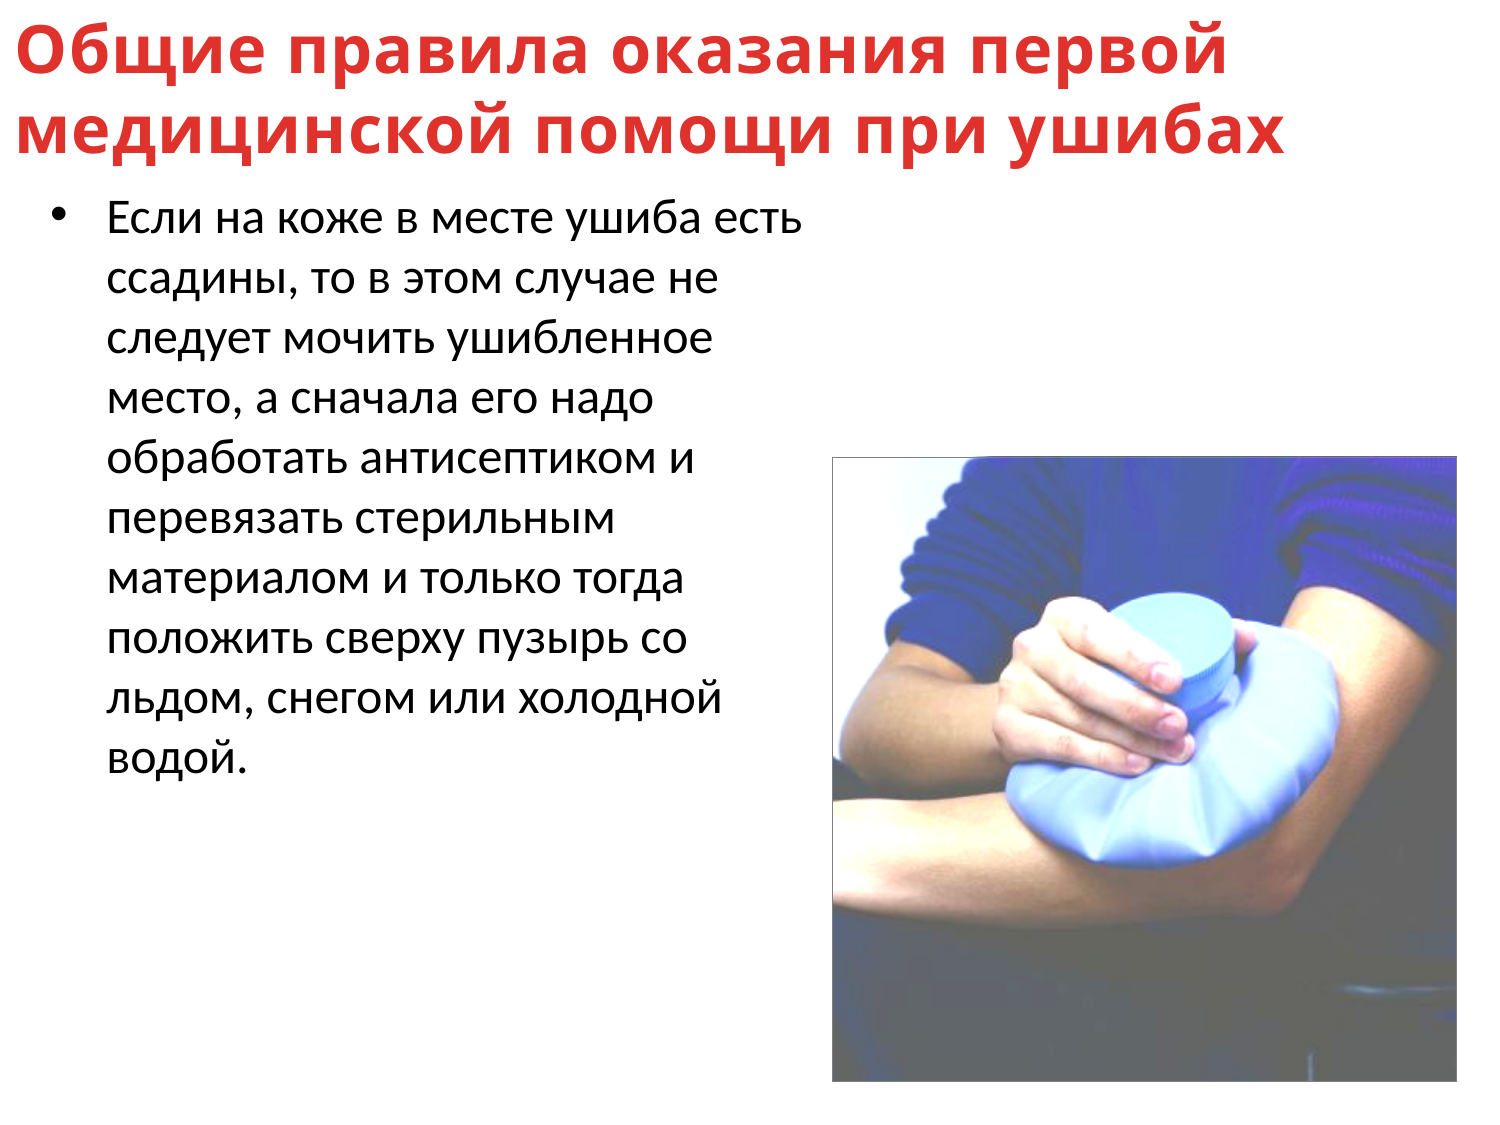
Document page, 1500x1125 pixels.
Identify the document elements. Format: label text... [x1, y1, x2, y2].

list Если на коже в месте ушиба есть ссадины, то в этом случае не следует мочить ушибленное место, а сначала его надо обработать антисептиком и перевязать стерильным материалом и только тогда положить сверху пузырь со льдом, снегом или холодной водой. [34, 175, 844, 1055]
picture [831, 456, 1458, 1083]
text_box Общие правила оказания первой медицинской помощи при ушибах [0, 0, 1500, 175]
